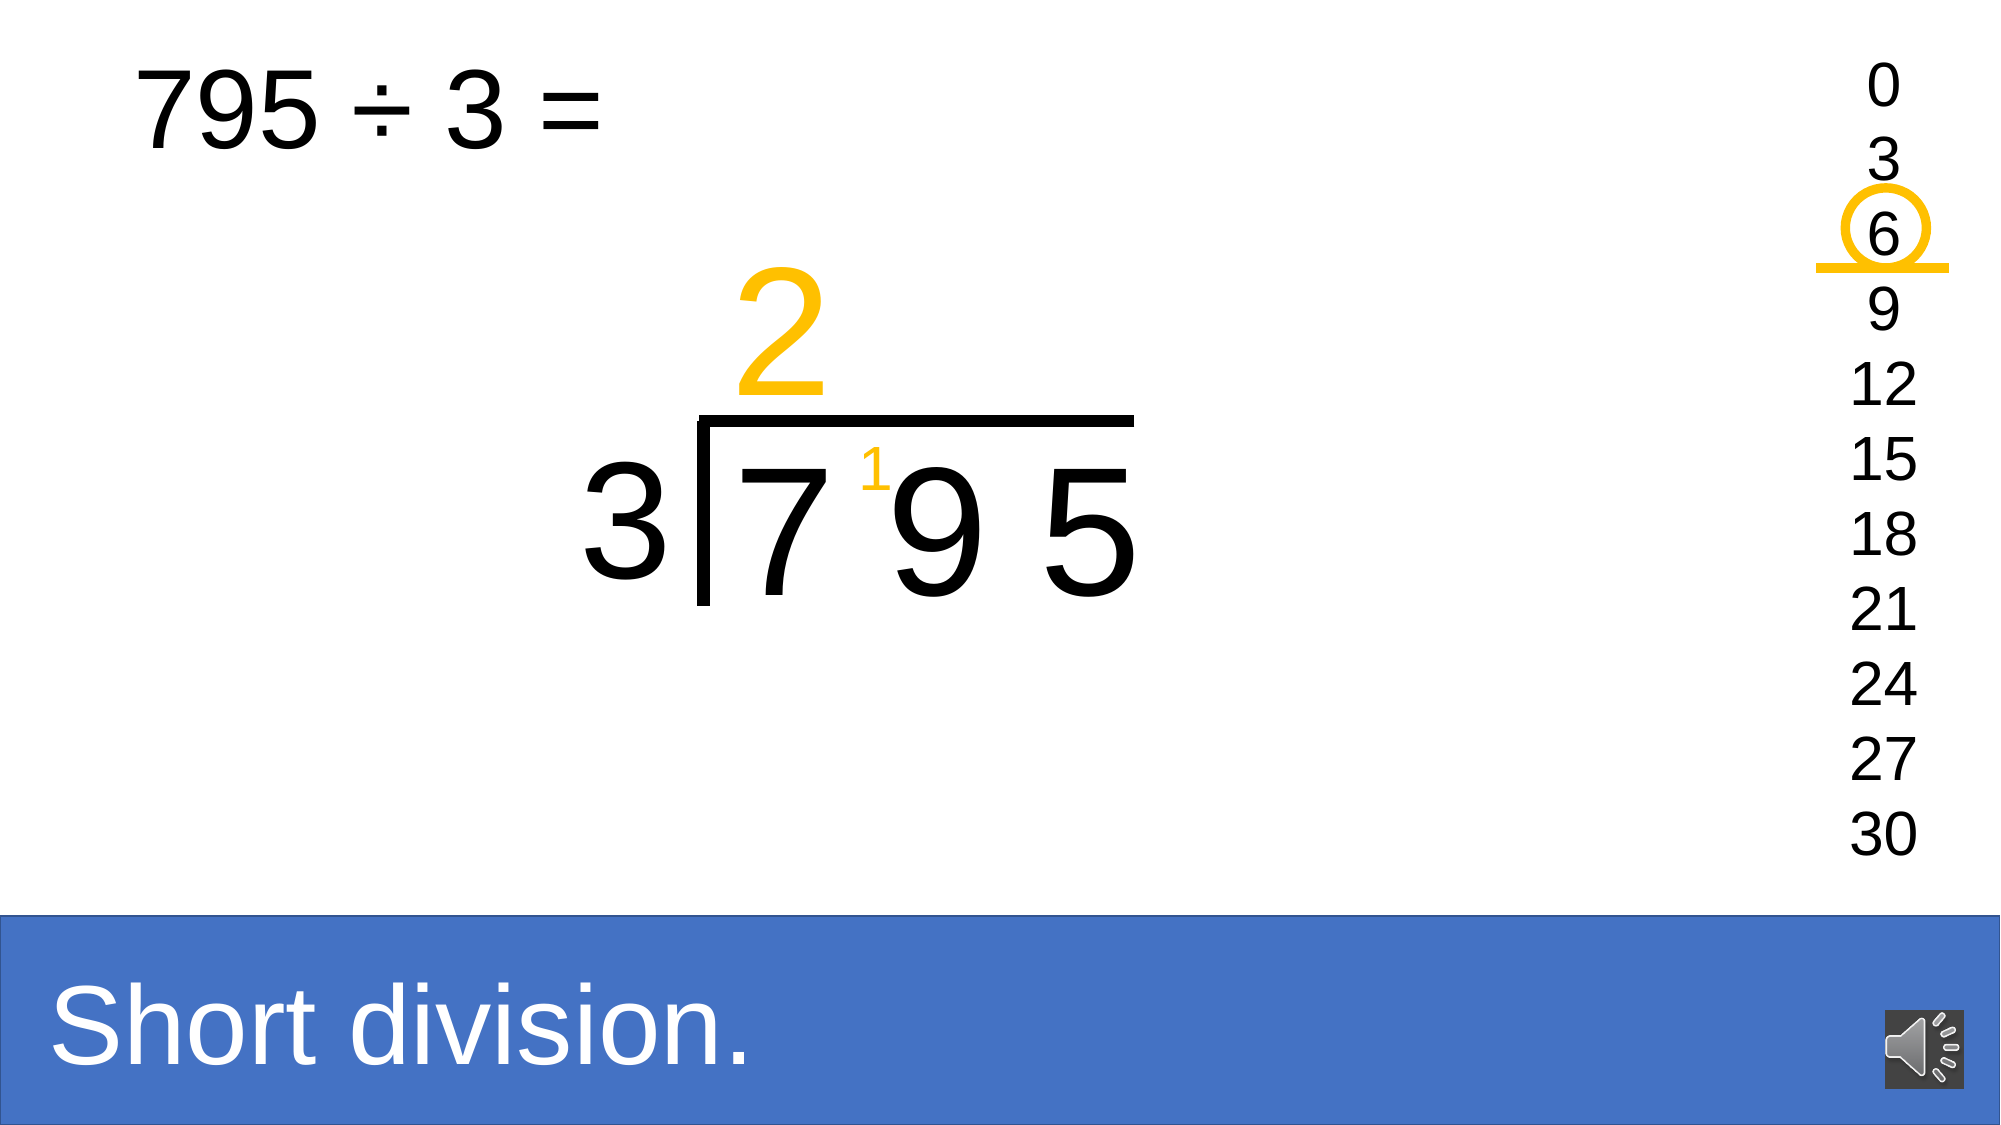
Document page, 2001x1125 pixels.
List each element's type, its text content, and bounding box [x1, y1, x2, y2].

text_box [0, 915, 2000, 1125]
text_box 795 ÷ 3 = [118, 28, 620, 179]
text_box Short division. [33, 944, 770, 1095]
text_box 0 3 6 9 12 15 18 21 24 27 30 [1834, 273, 1934, 1011]
text_box [1844, 186, 1928, 267]
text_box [698, 420, 1135, 606]
text_box 2 [715, 204, 848, 420]
text_box 7 9 5 [718, 404, 1199, 640]
picture [1884, 1009, 1965, 1090]
text_box 0 3 6 9 12 15 18 21 24 27 30 [1834, 35, 1934, 263]
text_box 3 [563, 404, 687, 620]
